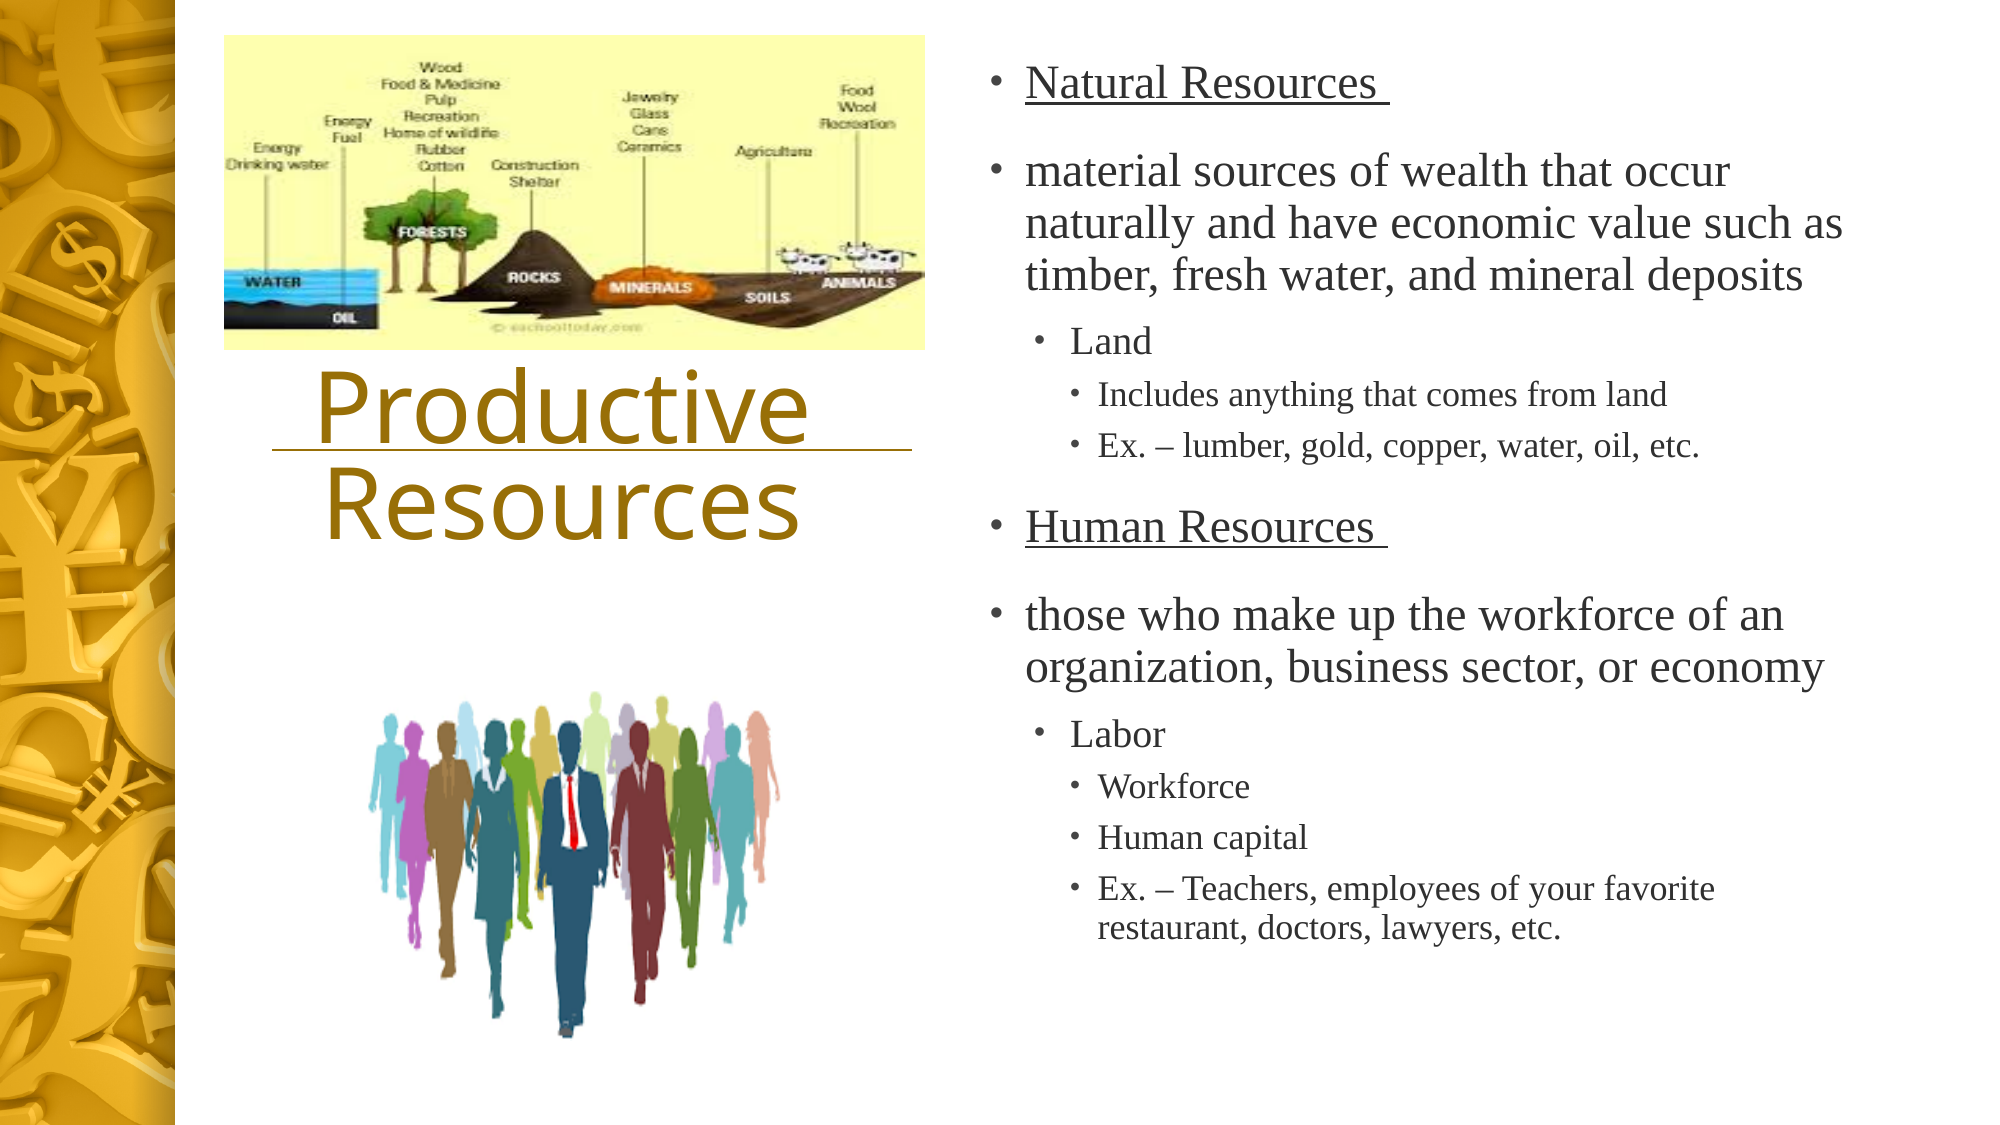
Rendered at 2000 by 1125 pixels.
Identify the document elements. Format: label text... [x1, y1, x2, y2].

list Natural Resources material sources of wealth that occur naturally and have economic value such as timber, fresh water, and mineral deposits Land Includes anything that comes from land Ex. – lumber, gold, copper, water, oil, etc. Human Resources those who make up the workforce of an organization, business sector, or economy Labor Workforce Human capital Ex. – Teachers, employees of your favorite restaurant, doctors, lawyers, etc. [974, 50, 1863, 1013]
title Productive Resources [224, 350, 900, 566]
picture [303, 690, 846, 1041]
picture [0, 0, 175, 1125]
picture [224, 35, 925, 350]
